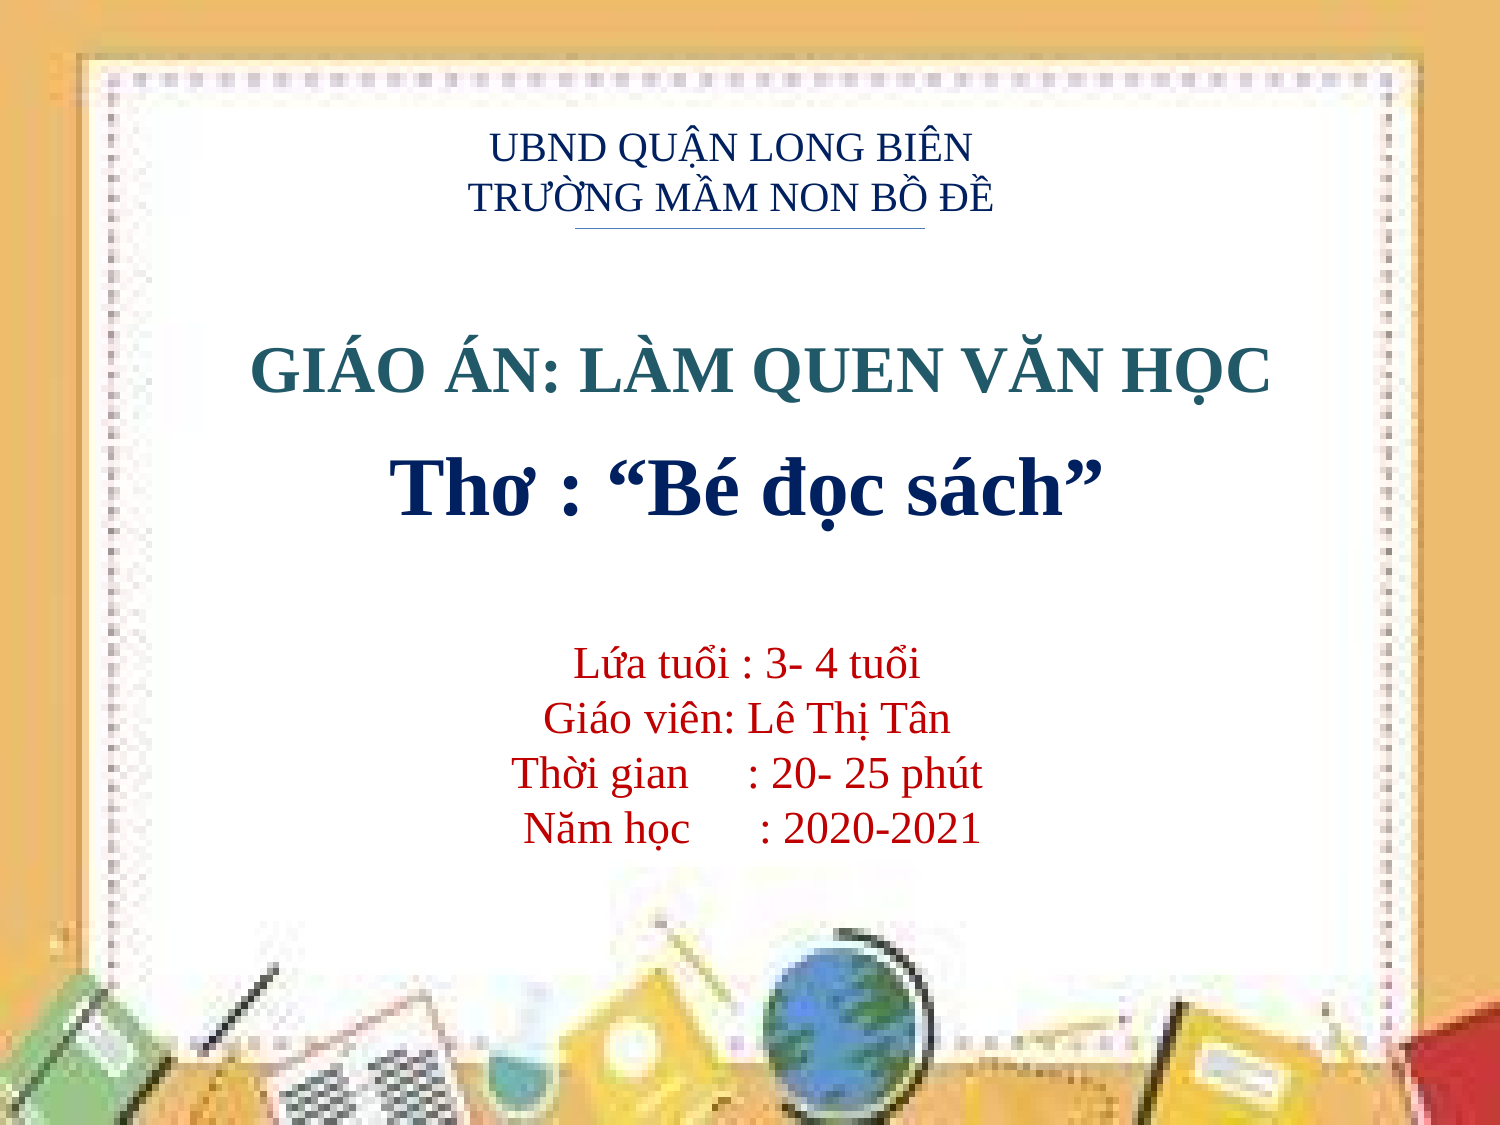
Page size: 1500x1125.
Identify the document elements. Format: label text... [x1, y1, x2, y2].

text_box UBND QUẬN LONG BIÊN TRƯỜNG MẦM NON BỒ ĐỀ [37, 112, 1425, 228]
text_box GIÁO ÁN: LÀM QUEN VĂN HỌC [137, 318, 1387, 414]
picture [0, 0, 1500, 1125]
text_box Thơ : “Bé đọc sách” Lứa tuổi : 3- 4 tuổi Giáo viên: Lê Thị Tân Thời gian : 20- 25 phút Năm học : 2020-2021 [110, 424, 1385, 860]
